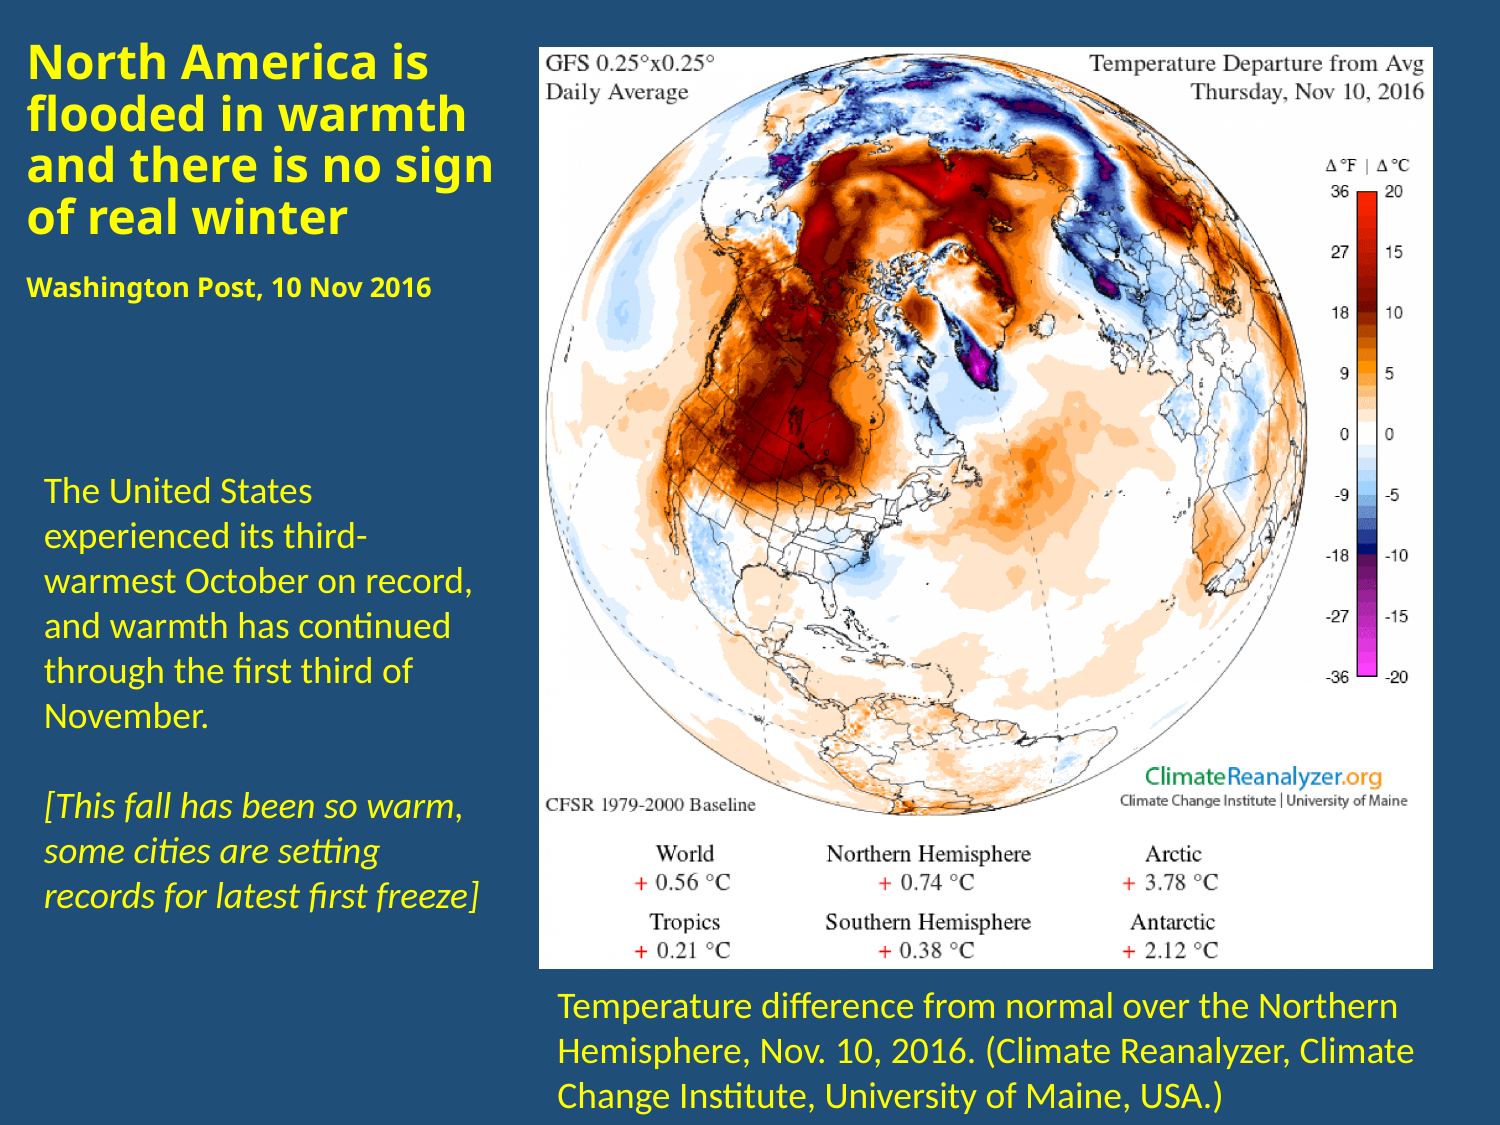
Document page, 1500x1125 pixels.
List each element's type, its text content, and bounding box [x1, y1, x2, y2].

picture [539, 47, 1433, 969]
title North America is flooded in warmth and there is no sign of real winter Washington Post, 10 Nov 2016 [11, 28, 515, 388]
text_box Temperature difference from normal over the Northern Hemisphere, Nov. 10, 2016. (Climate Reanalyzer, Climate Change Institute, University of Maine, USA.) [542, 973, 1445, 1124]
text_box The United States experienced its third-warmest October on record, and warmth has continued through the first third of November. [This fall has been so warm, some cities are setting records for latest first freeze] [28, 458, 498, 968]
